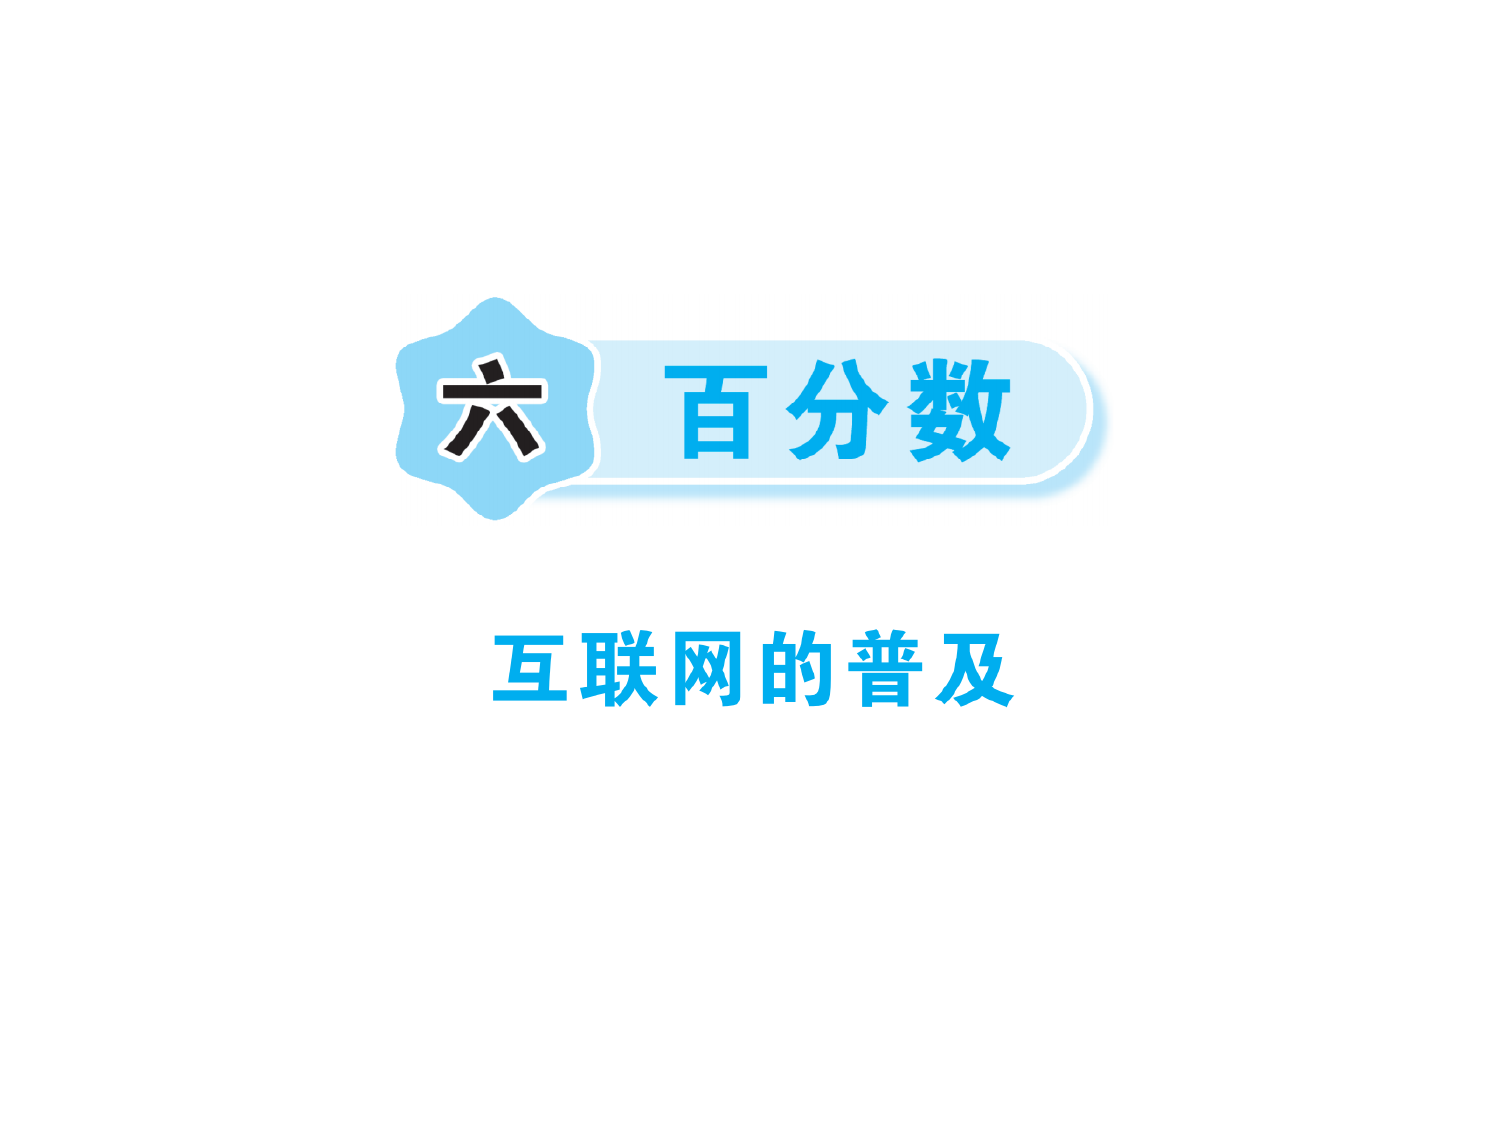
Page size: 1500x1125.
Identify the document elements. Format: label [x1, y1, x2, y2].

picture [480, 616, 1019, 715]
picture [386, 294, 1114, 526]
